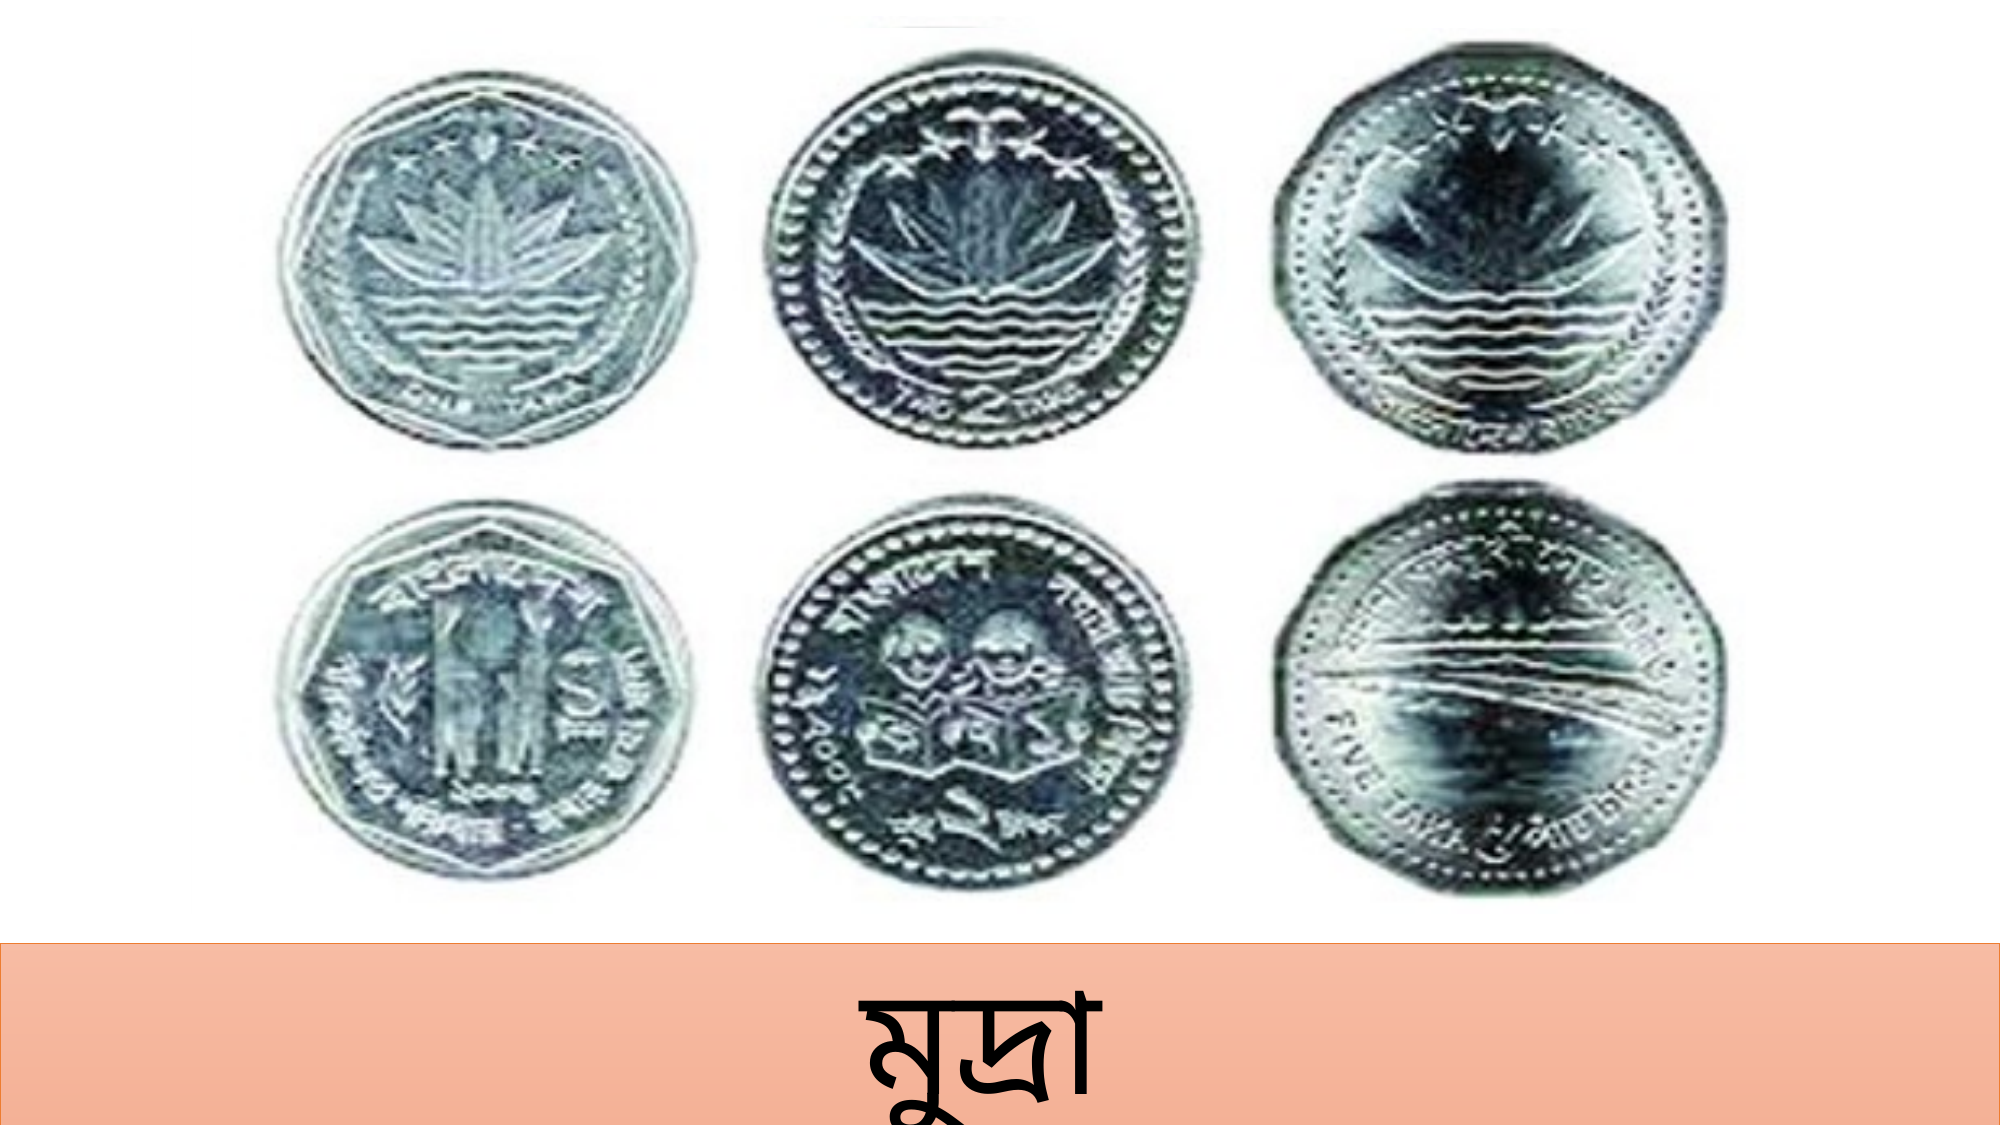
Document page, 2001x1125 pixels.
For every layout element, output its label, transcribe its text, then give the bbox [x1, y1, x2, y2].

text_box মুদ্রা [0, 943, 2000, 1125]
picture [190, 16, 1810, 914]
